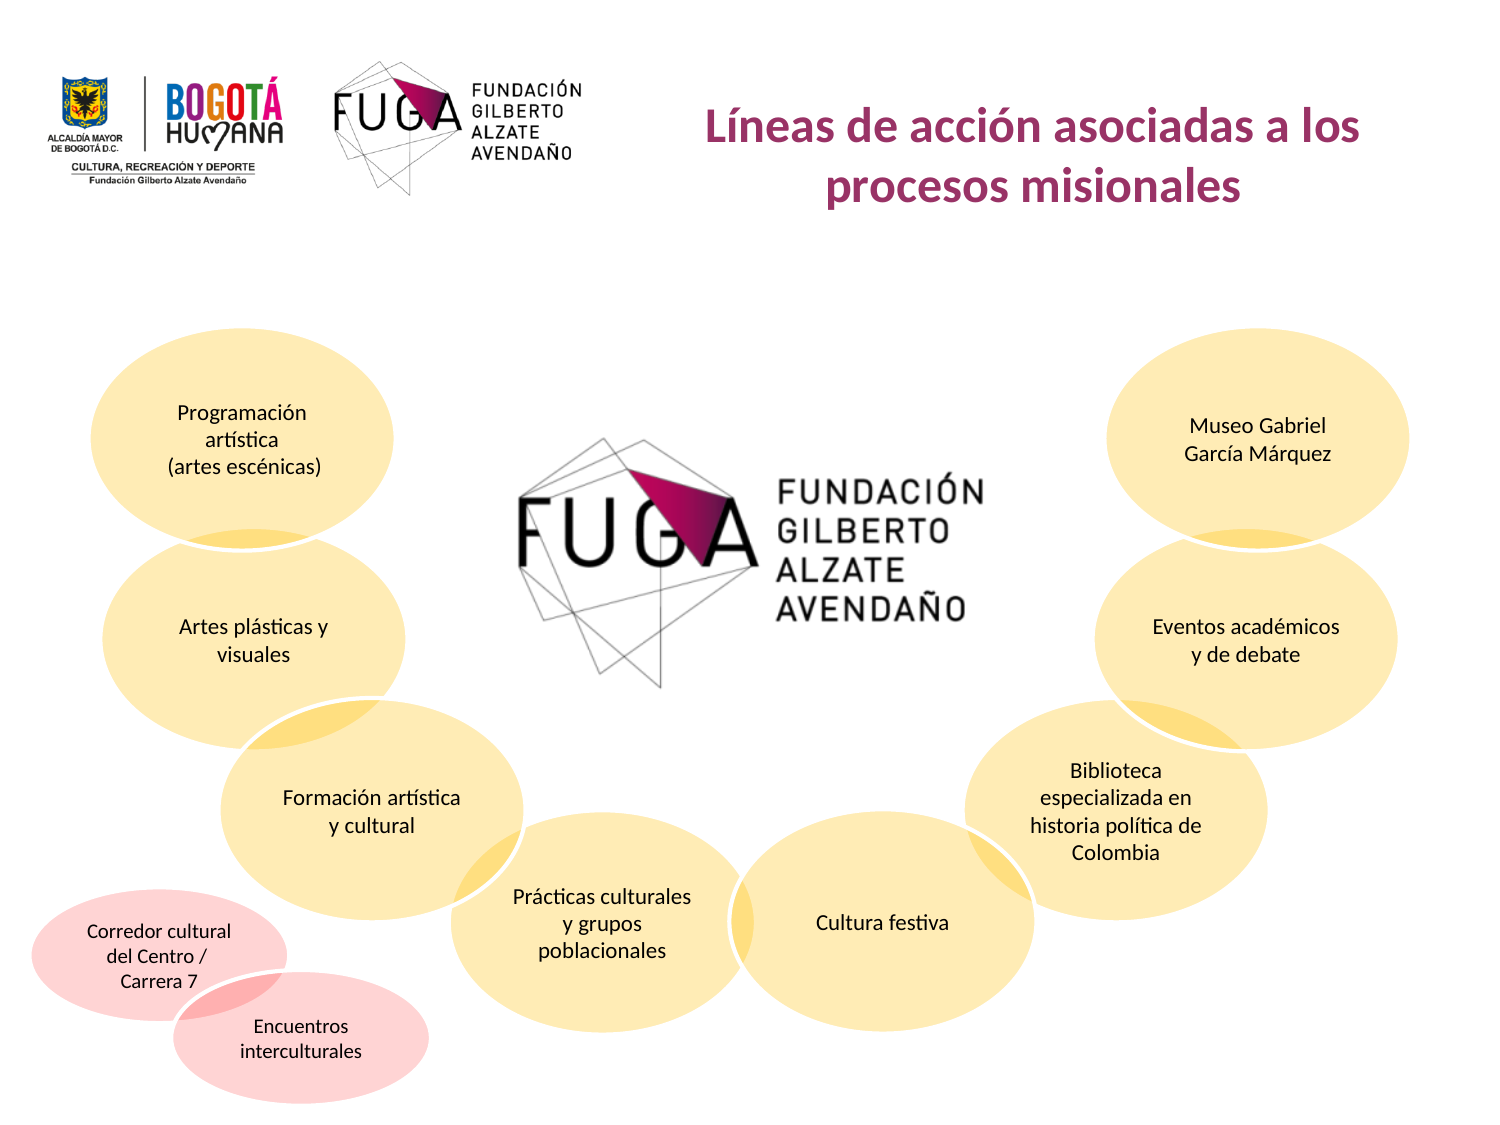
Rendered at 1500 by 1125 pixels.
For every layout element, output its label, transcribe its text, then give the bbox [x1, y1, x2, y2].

text_box Formación artística y cultural [216, 695, 528, 925]
text_box Museo Gabriel García Márquez [1102, 324, 1414, 553]
text_box Cultura festiva [727, 807, 1039, 1036]
text_box Líneas de acción asociadas a los procesos misionales [596, 85, 1471, 220]
text_box Corredor cultural del Centro / Carrera 7 [27, 885, 292, 1026]
text_box Encuentros interculturales [169, 967, 434, 1108]
picture [23, 57, 306, 199]
text_box Prácticas culturales y grupos poblacionales [446, 808, 743, 1037]
text_box Programación artística (artes escénicas) [86, 324, 398, 553]
text_box Eventos académicos y de debate [1090, 537, 1402, 754]
text_box Artes plásticas y visuales [98, 537, 410, 753]
picture [328, 57, 586, 200]
picture [507, 430, 993, 698]
text_box Biblioteca especializada en historia política de Colombia [960, 695, 1272, 925]
